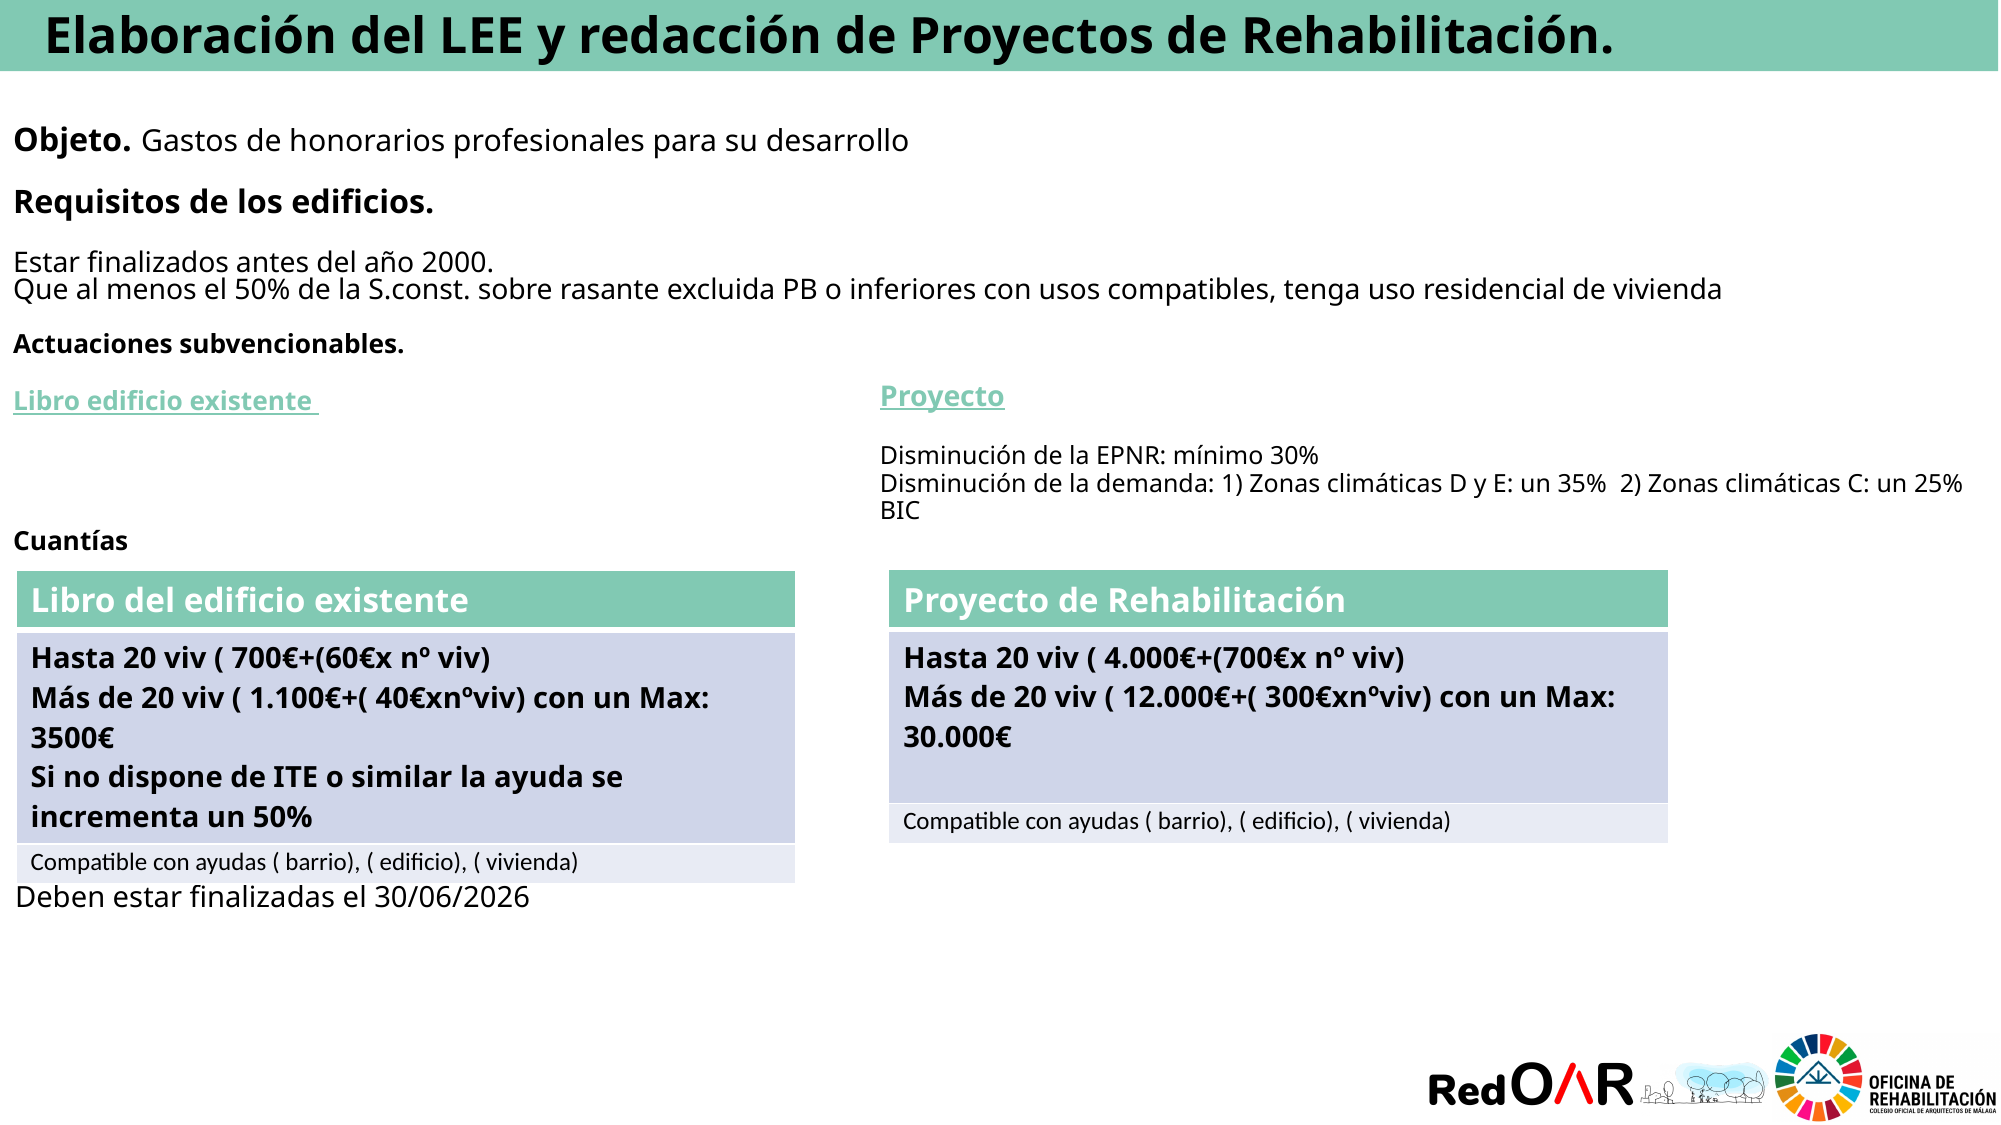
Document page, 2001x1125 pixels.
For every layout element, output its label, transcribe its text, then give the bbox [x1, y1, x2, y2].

table_header Proyecto de Rehabilitación [889, 570, 1668, 627]
picture [1407, 1033, 2000, 1125]
text_box Elaboración del LEE y redacción de Proyectos de Rehabilitación. [44, 3, 1909, 154]
list Objeto. Gastos de honorarios profesionales para su desarrollo Requisitos de los edificios. Estar finalizados antes del año 2000. Que al menos el 50% de la S.const. sobre rasante excluida PB o inferiores con usos compatibles, tenga uso residencial de vivienda [0, 117, 1997, 314]
text_box Actuaciones subvencionables. Libro edificio existente Cuantías [0, 323, 725, 564]
table_cell Hasta 20 viv ( 4.000€+(700€x nº viv) Más de 20 viv ( 12.000€+( 300€xnºviv) con un Max: 30.000€ [889, 632, 1668, 803]
table_cell Hasta 20 viv ( 700€+(60€x nº viv) Más de 20 viv ( 1.100€+( 40€xnºviv) con un Max: 3500€ Si no dispone de ITE o similar la ayuda se incrementa un 50% [17, 633, 795, 843]
table_cell Compatible con ayudas ( barrio), ( edificio), ( vivienda) [889, 804, 1668, 843]
text_box [0, 0, 1999, 72]
text_box Plazos de ejecución y justificación Deben estar finalizadas el 30/06/2026 [0, 817, 1999, 987]
text_box Proyecto Disminución de la EPNR: mínimo 30% Disminución de la demanda: 1) Zonas climáticas D y E: un 35% 2) Zonas climáticas C: un 25% BIC [864, 304, 1999, 545]
table_header Libro del edificio existente [17, 571, 795, 627]
table_cell Compatible con ayudas ( barrio), ( edificio), ( vivienda) [17, 845, 795, 883]
